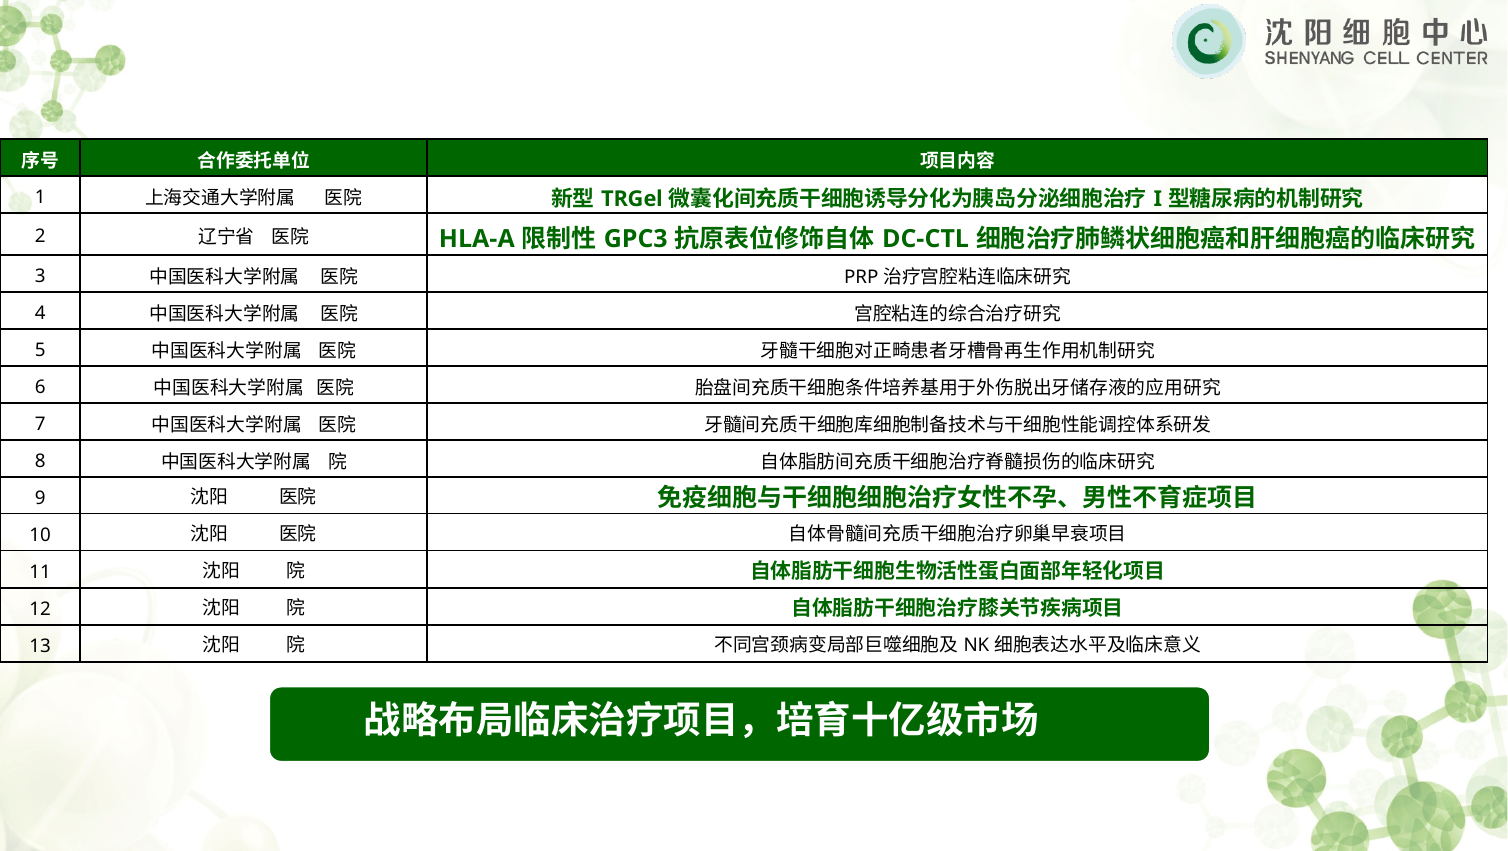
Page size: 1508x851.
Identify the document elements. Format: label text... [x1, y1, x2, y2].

table_cell 1 [1, 177, 79, 212]
table_cell 自体脂肪干细胞生物活性蛋白面部年轻化项目 [428, 551, 1487, 587]
table_cell 9 [1, 478, 79, 513]
table_cell 牙髓干细胞对正畸患者牙槽骨再生作用机制研究 [428, 330, 1487, 365]
table_cell 5 [1, 330, 79, 365]
table_cell 中国医科大学附属 医院 [81, 330, 426, 365]
table_cell 新型TRGel微囊化间充质干细胞诱导分化为胰岛分泌细胞治疗I型糖尿病的机制研究 [428, 177, 1487, 212]
table_cell 6 [1, 367, 79, 402]
table_header 项目内容 [428, 140, 1487, 175]
table_cell 12 [1, 589, 79, 624]
table_cell 3 [1, 256, 79, 291]
table_cell 11 [1, 551, 79, 587]
table_cell 10 [1, 514, 79, 550]
picture [0, 0, 1508, 851]
table_cell 中国医科大学附属 医院 [81, 404, 426, 439]
table_cell 中国医科大学附属 医院 [81, 367, 426, 402]
table_cell 自体脂肪干细胞治疗膝关节疾病项目 [428, 589, 1487, 624]
table_cell 沈阳 院 [81, 589, 426, 624]
table_cell 胎盘间充质干细胞条件培养基用于外伤脱出牙储存液的应用研究 [428, 367, 1487, 402]
table_cell 不同宫颈病变局部巨噬细胞及NK细胞表达水平及临床意义 [428, 626, 1487, 661]
table_cell 13 [1, 626, 79, 661]
table_cell 宫腔粘连的综合治疗研究 [428, 293, 1487, 328]
table_cell PRP治疗宫腔粘连临床研究 [428, 256, 1487, 291]
table_cell 2 [1, 214, 79, 254]
table_cell 辽宁省 医院 [81, 214, 426, 254]
table_cell 牙髓间充质干细胞库细胞制备技术与干细胞性能调控体系研发 [428, 404, 1487, 439]
table_cell 沈阳 医院 [81, 478, 426, 513]
table_cell 中国医科大学附属 医院 [81, 256, 426, 291]
table_cell 自体脂肪间充质干细胞治疗脊髓损伤的临床研究 [428, 441, 1487, 476]
table_cell 沈阳 院 [81, 626, 426, 661]
table_cell 7 [1, 404, 79, 439]
table_header 序号 [1, 140, 79, 175]
table_cell 8 [1, 441, 79, 476]
table_cell 沈阳 院 [81, 551, 426, 587]
table_cell HLA-A限制性GPC3抗原表位修饰自体DC-CTL细胞治疗肺鳞状细胞癌和肝细胞癌的临床研究 [428, 214, 1487, 254]
table_cell 中国医科大学附属 医院 [81, 293, 426, 328]
table_cell 自体骨髓间充质干细胞治疗卵巢早衰项目 [428, 514, 1487, 550]
table_header 合作委托单位 [81, 140, 426, 175]
table_cell 中国医科大学附属 院 [81, 441, 426, 476]
table_cell 4 [1, 293, 79, 328]
table_cell 上海交通大学附属 医院 [81, 177, 426, 212]
table_cell 免疫细胞与干细胞细胞治疗女性不孕、男性不育症项目 [428, 478, 1487, 513]
text_box 战略布局临床治疗项目，培育十亿级市场 [265, 683, 1214, 766]
table_cell 沈阳 医院 [81, 514, 426, 550]
